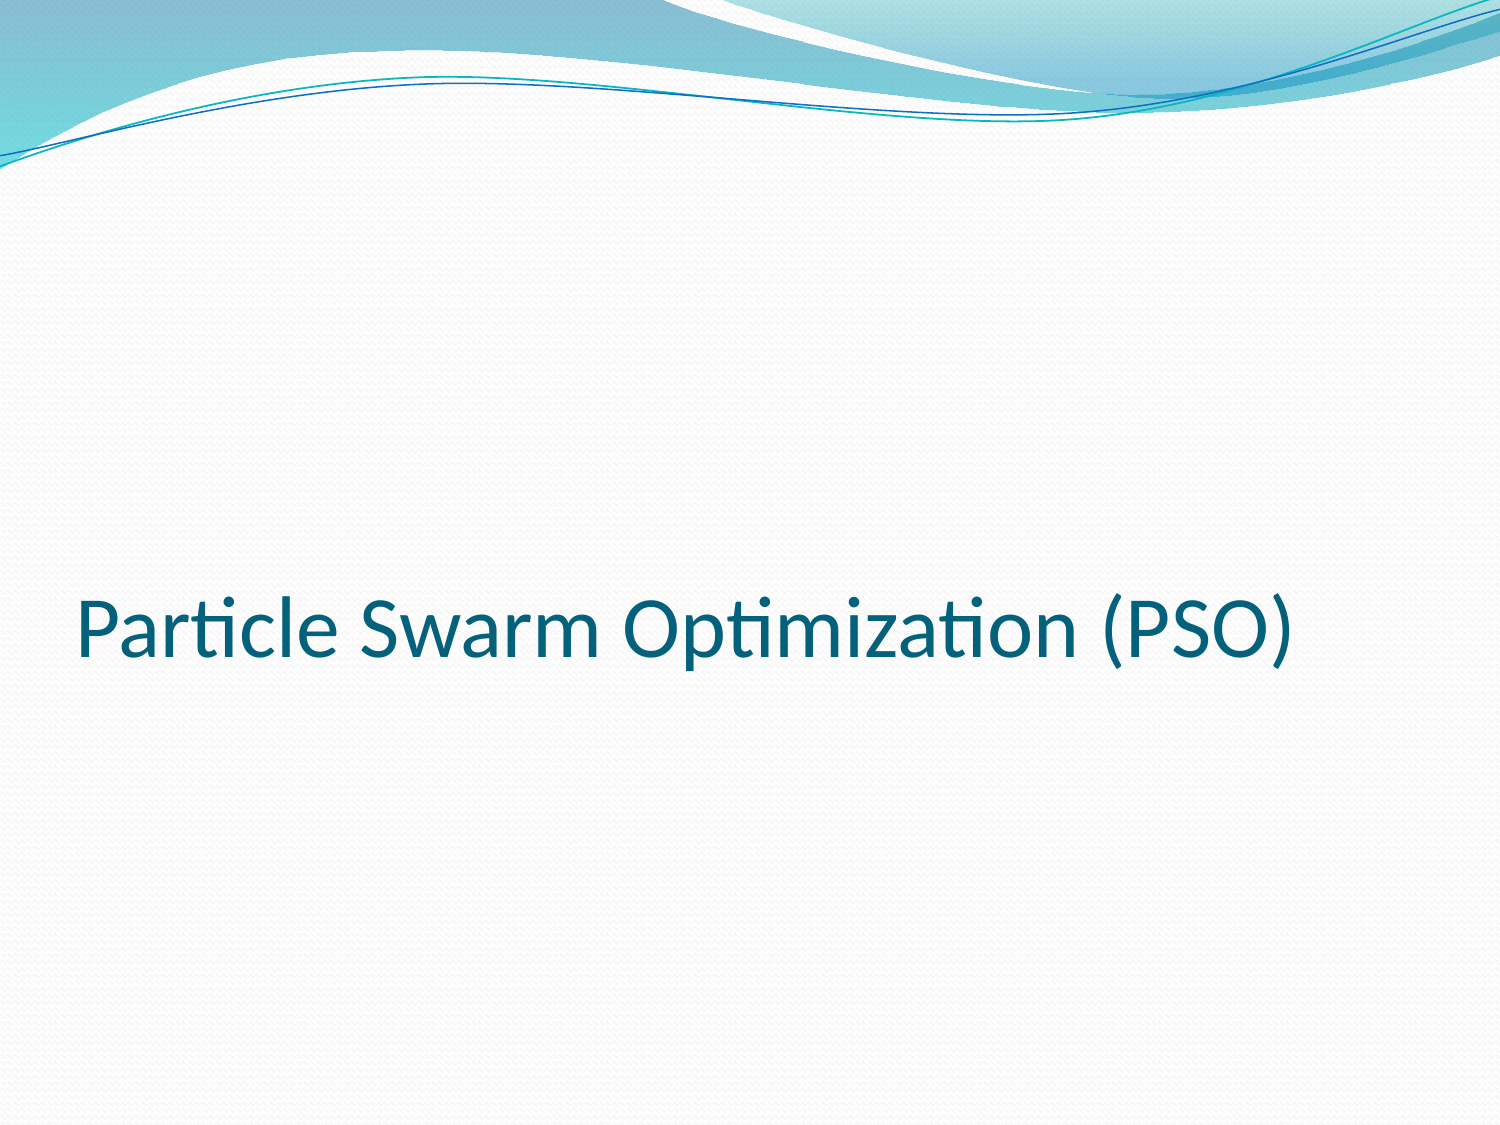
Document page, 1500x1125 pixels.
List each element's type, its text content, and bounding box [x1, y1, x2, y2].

title Particle Swarm Optimization (PSO) [75, 487, 1425, 675]
